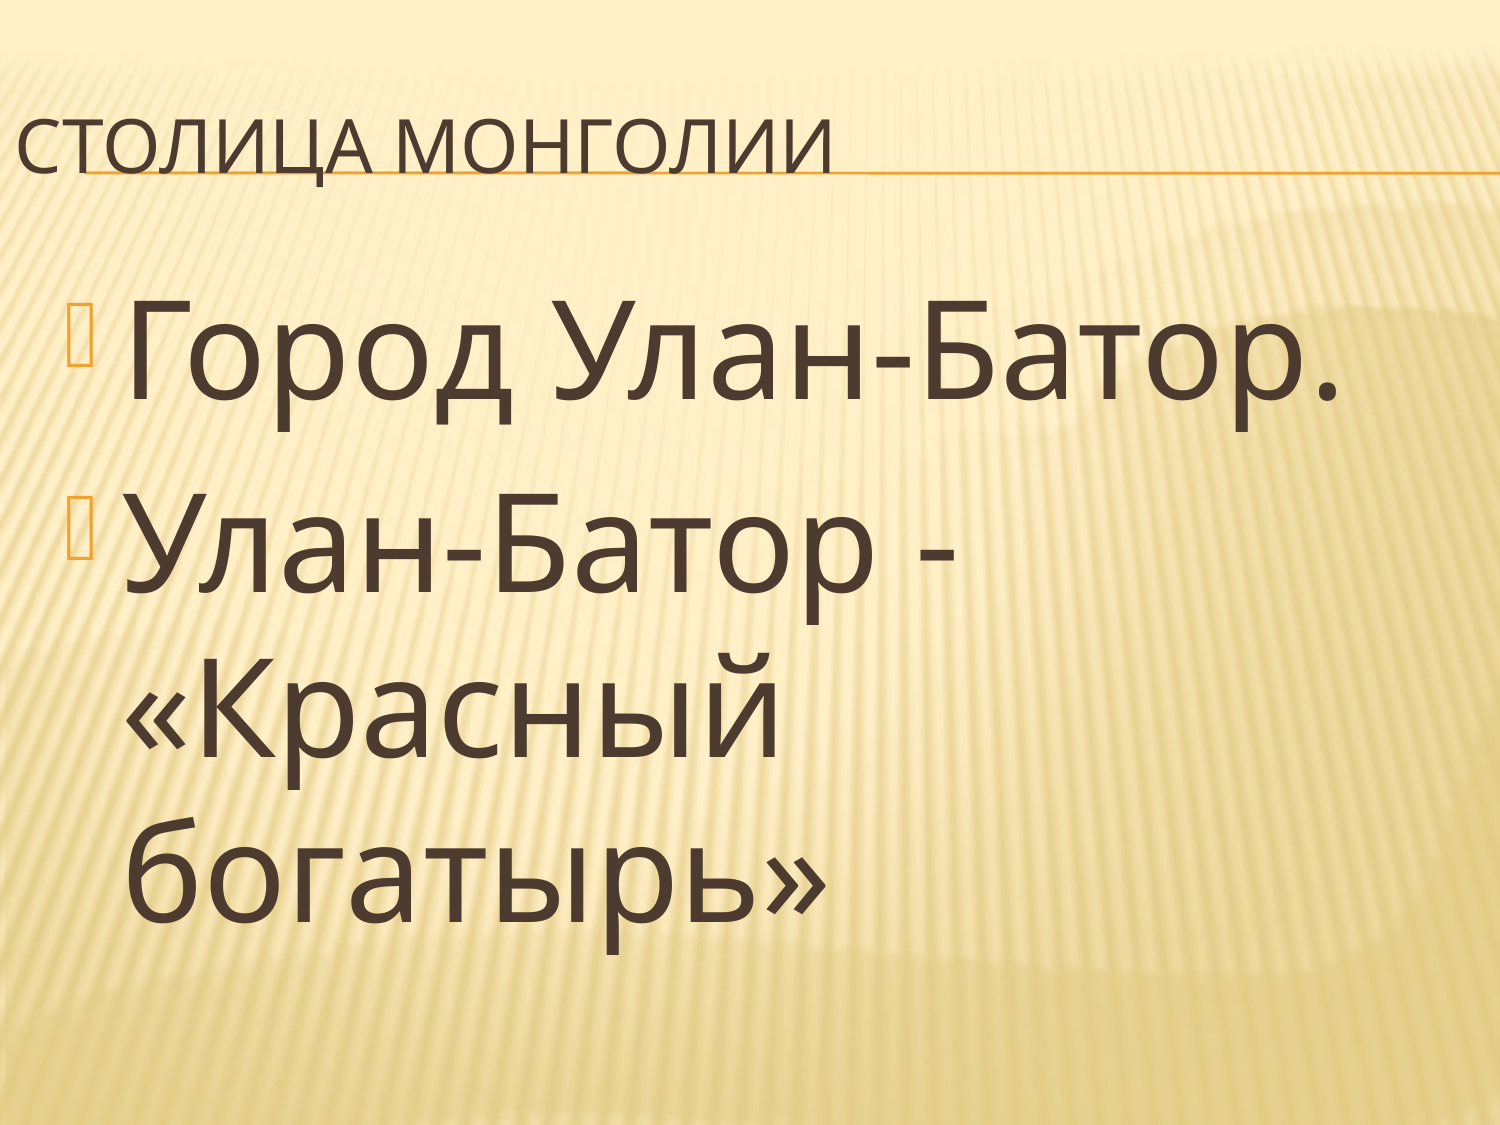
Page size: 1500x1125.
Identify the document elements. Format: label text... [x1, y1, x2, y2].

title Столица Монголии [0, 75, 1475, 213]
list Город Улан-Батор. Улан-Батор - «Красный богатырь» [50, 254, 1475, 998]
